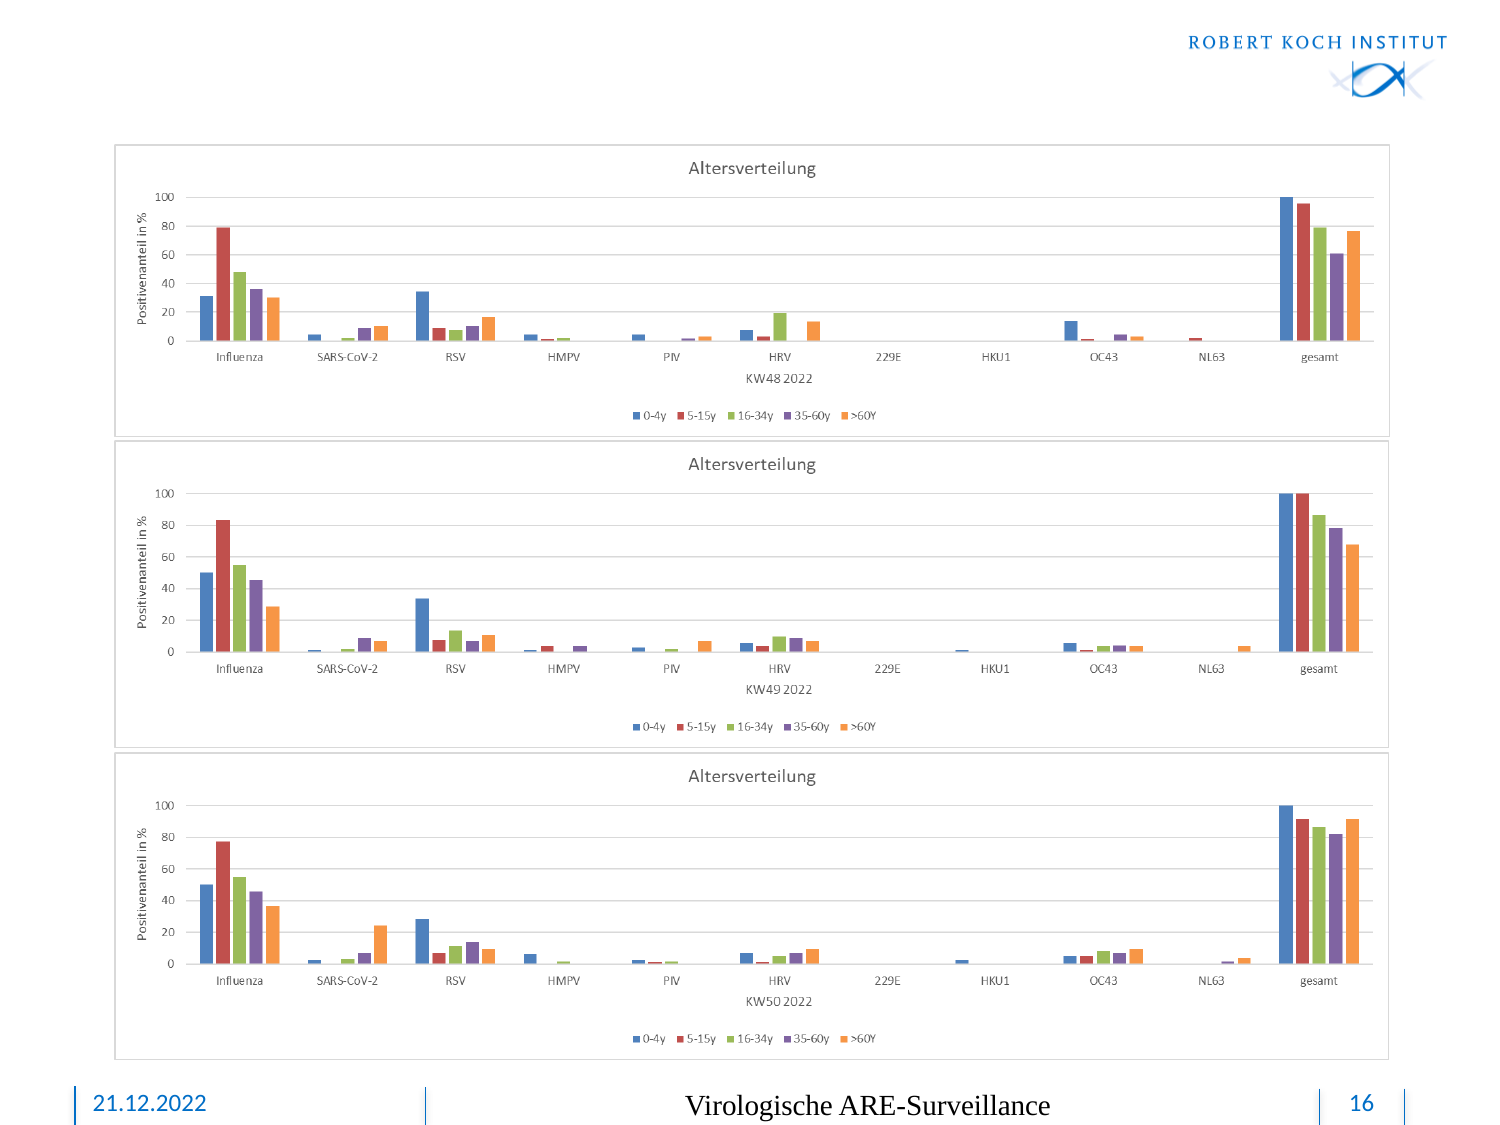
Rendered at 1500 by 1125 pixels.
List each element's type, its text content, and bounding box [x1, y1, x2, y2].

slide_number 16 [1321, 1086, 1403, 1119]
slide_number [92, 1086, 398, 1119]
picture [114, 440, 1389, 749]
picture [1182, 29, 1454, 109]
picture [114, 751, 1389, 1060]
footer Virologische ARE-Surveillance [442, 1086, 1293, 1119]
picture [114, 144, 1391, 437]
